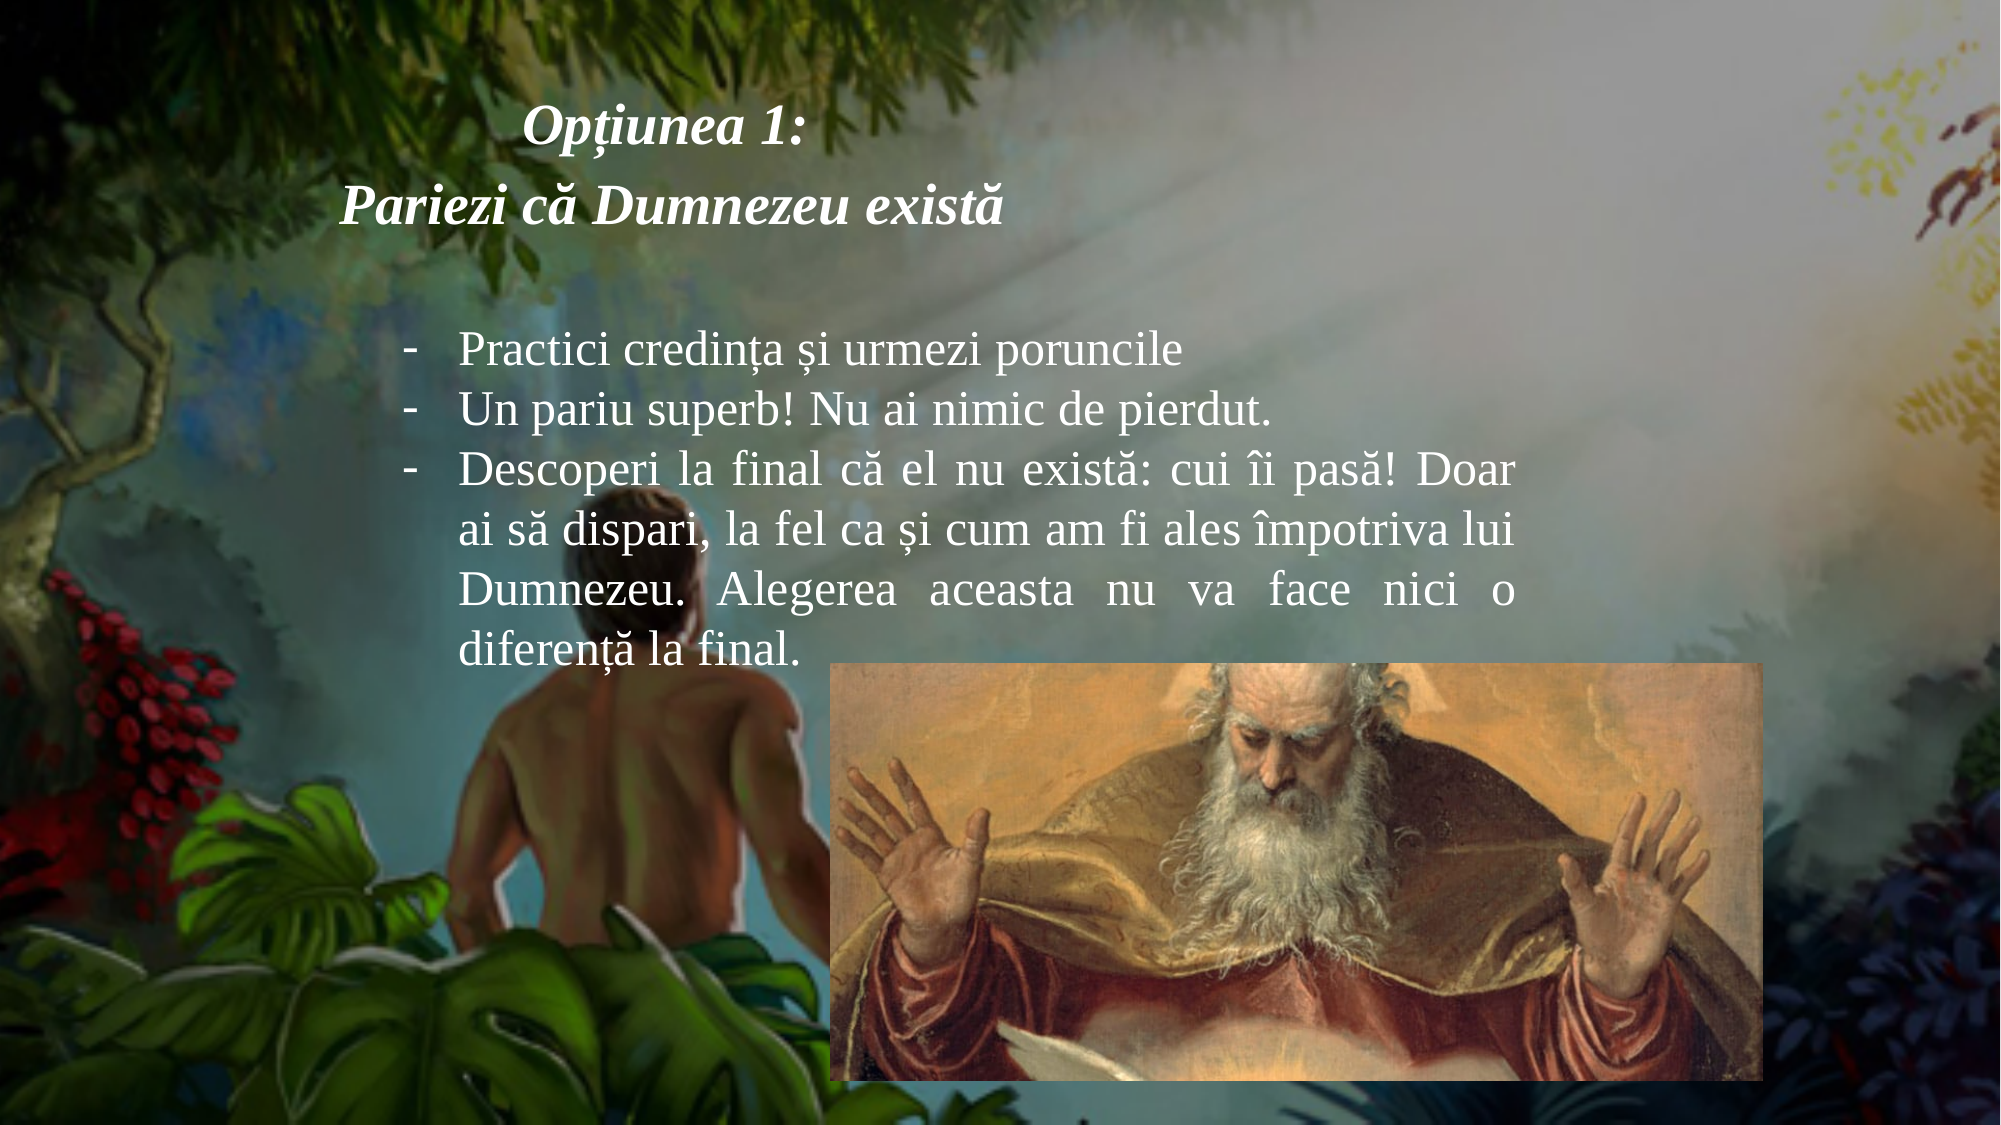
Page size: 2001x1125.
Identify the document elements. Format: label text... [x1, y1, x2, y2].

text_box Practici credința și urmezi poruncile Un pariu superb! Nu ai nimic de pierdut. Descoperi la final că el nu există: cui îi pasă! Doar ai să dispari, la fel ca și cum am fi ales împotriva lui Dumnezeu. Alegerea aceasta nu va face nici o diferență la final. [387, 308, 1533, 683]
picture [0, 0, 2001, 1125]
text_box Opțiunea 1: Pariezi că Dumnezeu există [157, 68, 1158, 244]
